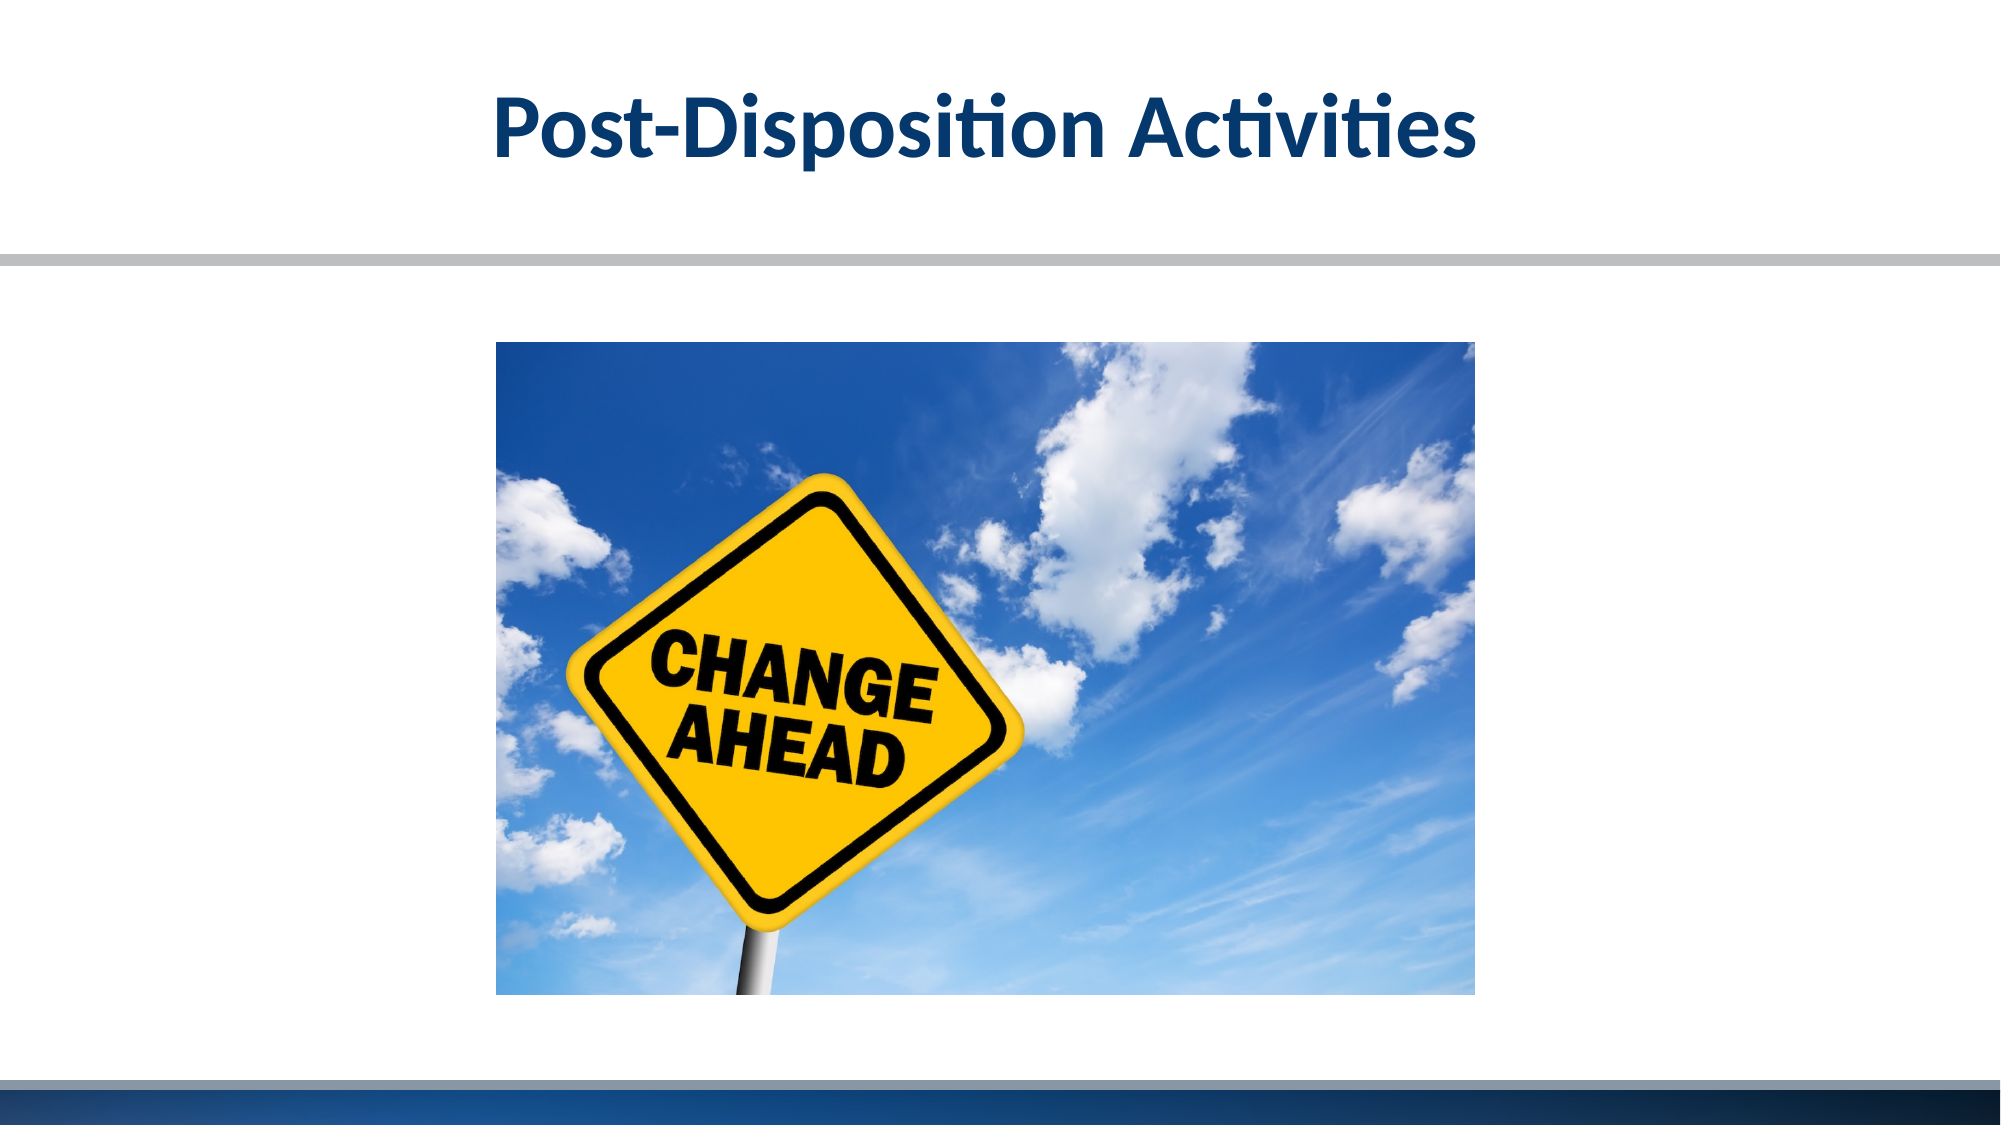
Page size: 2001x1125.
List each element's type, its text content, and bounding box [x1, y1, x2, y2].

picture [0, 1090, 2001, 1125]
title Post-Disposition Activities [135, 0, 1836, 242]
picture [496, 342, 1475, 995]
